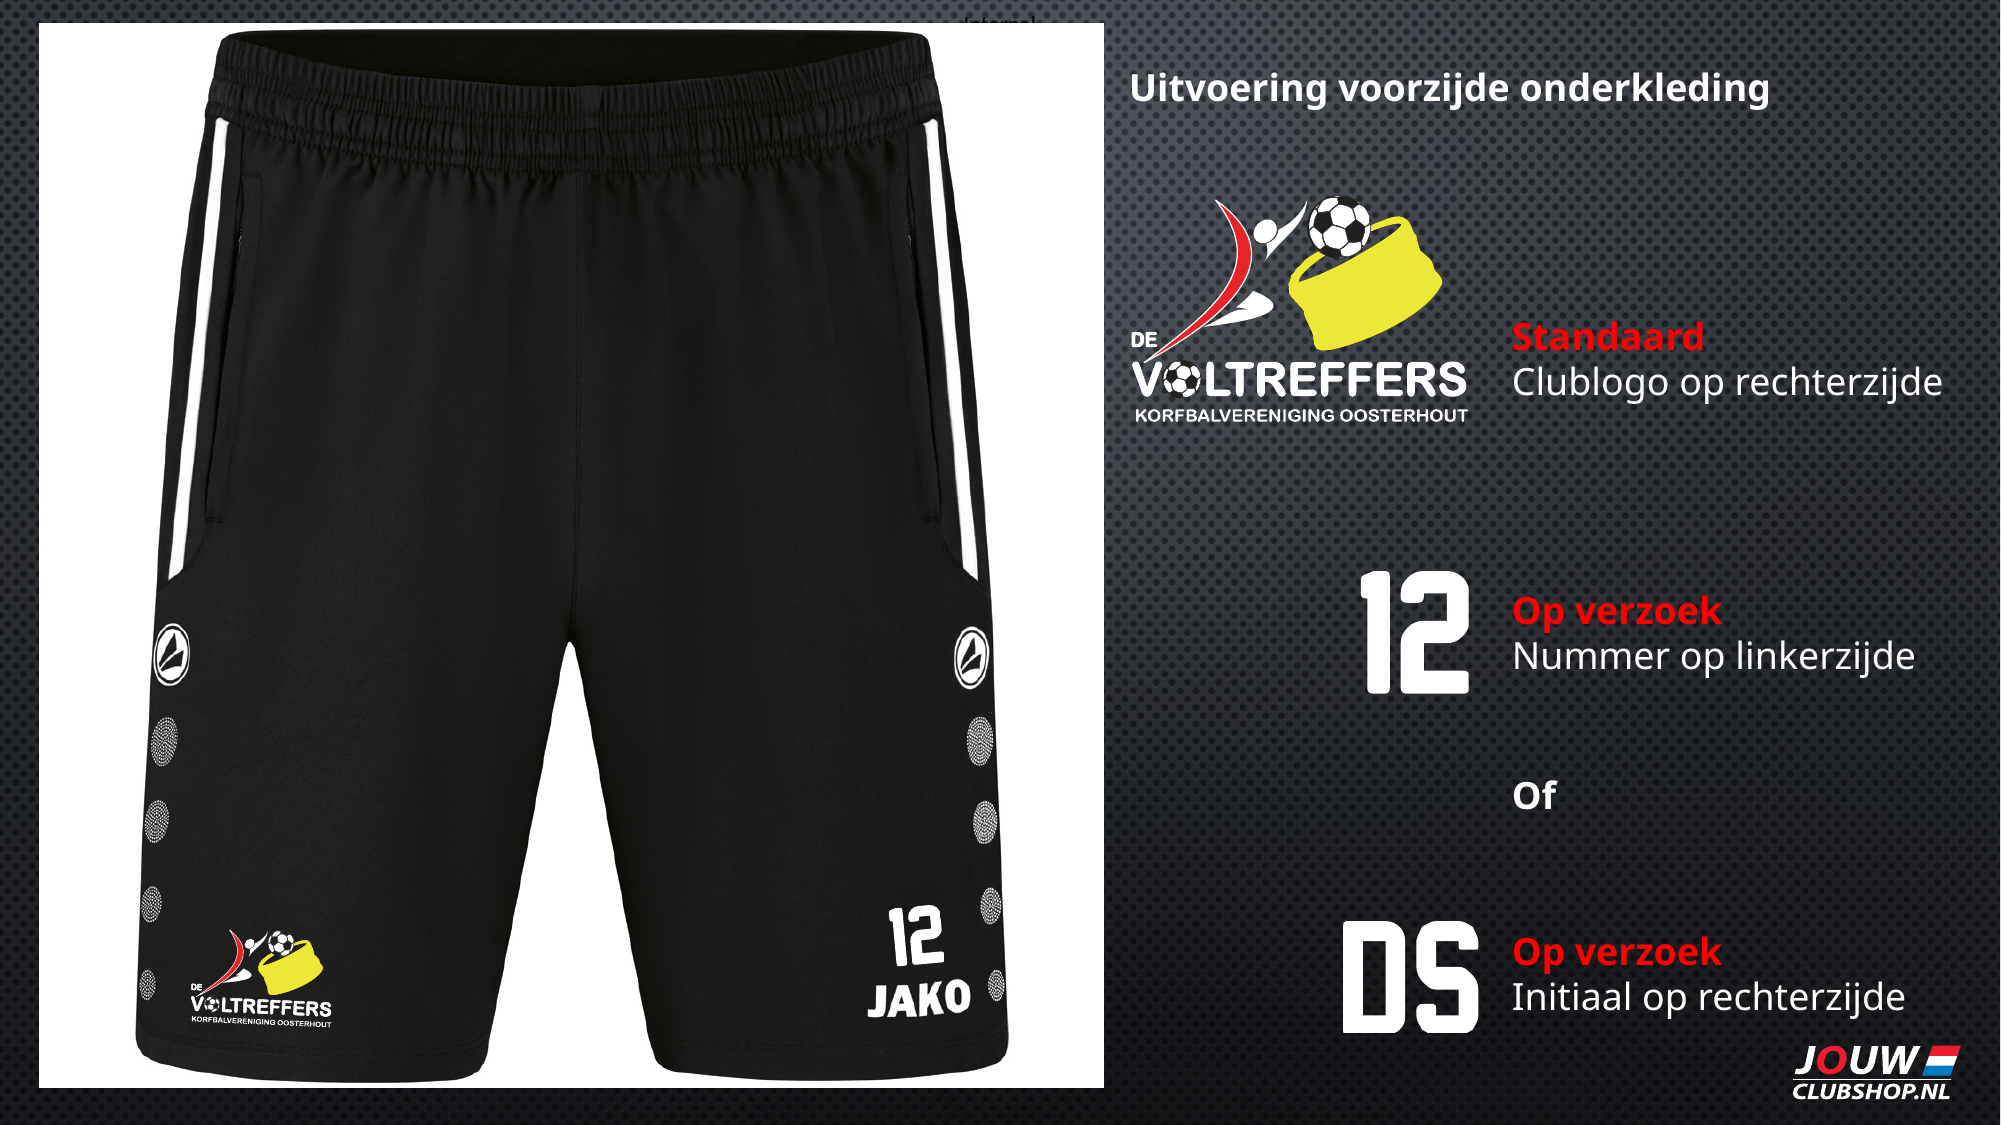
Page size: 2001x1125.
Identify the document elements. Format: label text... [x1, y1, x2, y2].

picture [1342, 920, 1479, 1033]
text_box Op verzoek Nummer op linkerzijde [1497, 579, 1990, 730]
text_box Of [1497, 764, 1990, 869]
text_box Uitvoering voorzijde onderkleding [1114, 56, 1960, 161]
text_box Standaard Clublogo op rechterzijde [1497, 305, 1990, 456]
picture [1131, 194, 1469, 422]
picture [38, 23, 1104, 1088]
text_box Op verzoek Initiaal op rechterzijde [1497, 921, 1990, 1071]
picture [1792, 1045, 1962, 1100]
picture [1359, 569, 1469, 694]
